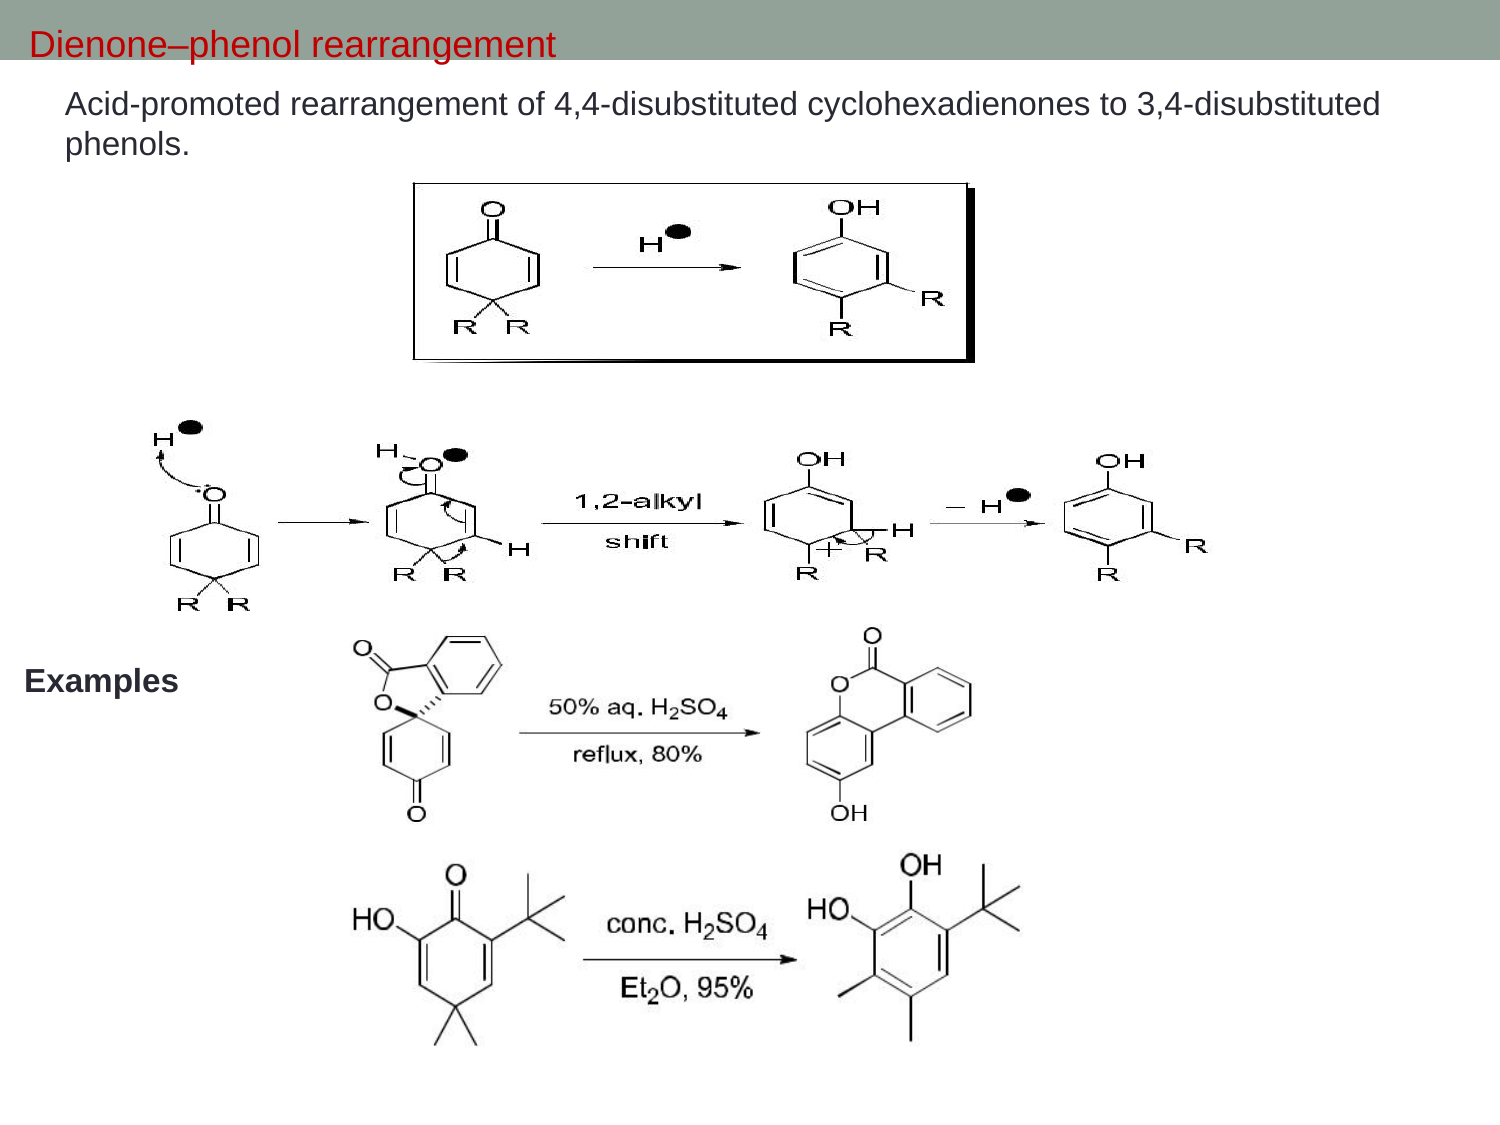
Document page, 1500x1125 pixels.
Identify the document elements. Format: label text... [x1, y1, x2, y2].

picture [349, 624, 976, 826]
picture [349, 849, 1026, 1051]
picture [149, 420, 1213, 613]
picture [412, 181, 976, 363]
text_box Acid-promoted rearrangement of 4,4-disubstituted cyclohexadienones to 3,4-disubstituted phenols. [49, 74, 1463, 170]
text_box Examples [9, 651, 195, 707]
text_box Dienone–phenol rearrangement [14, 12, 572, 73]
